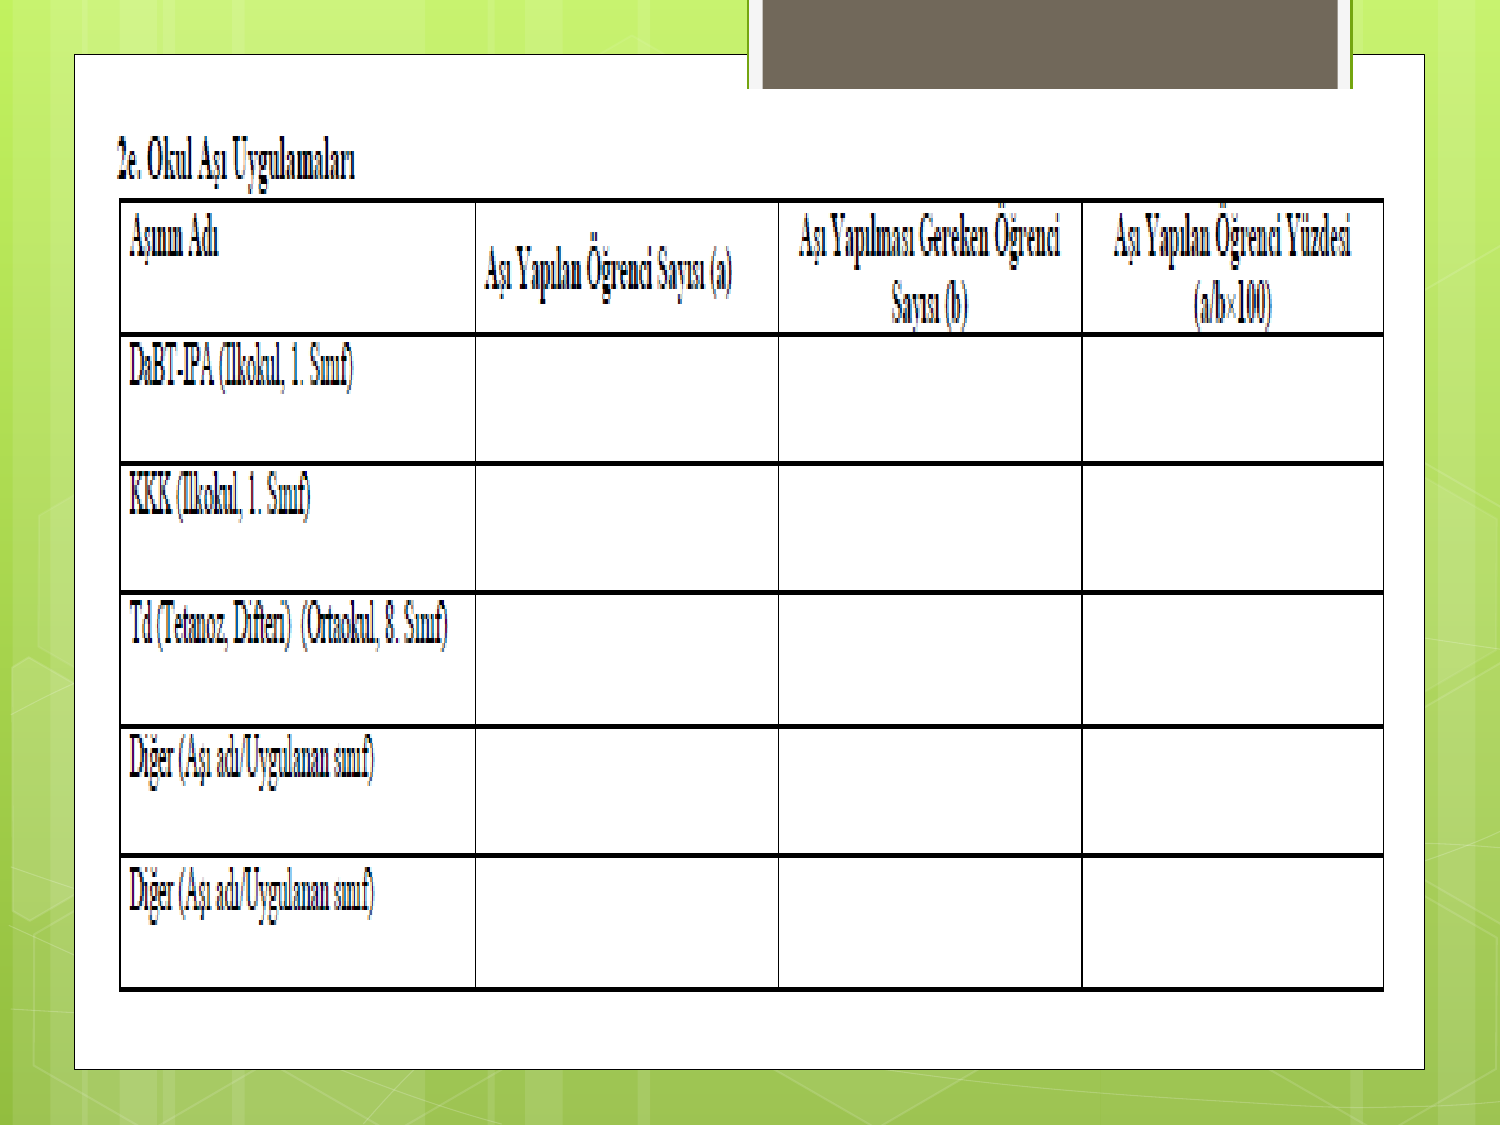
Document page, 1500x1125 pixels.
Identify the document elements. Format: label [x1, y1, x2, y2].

picture [100, 89, 1424, 1059]
